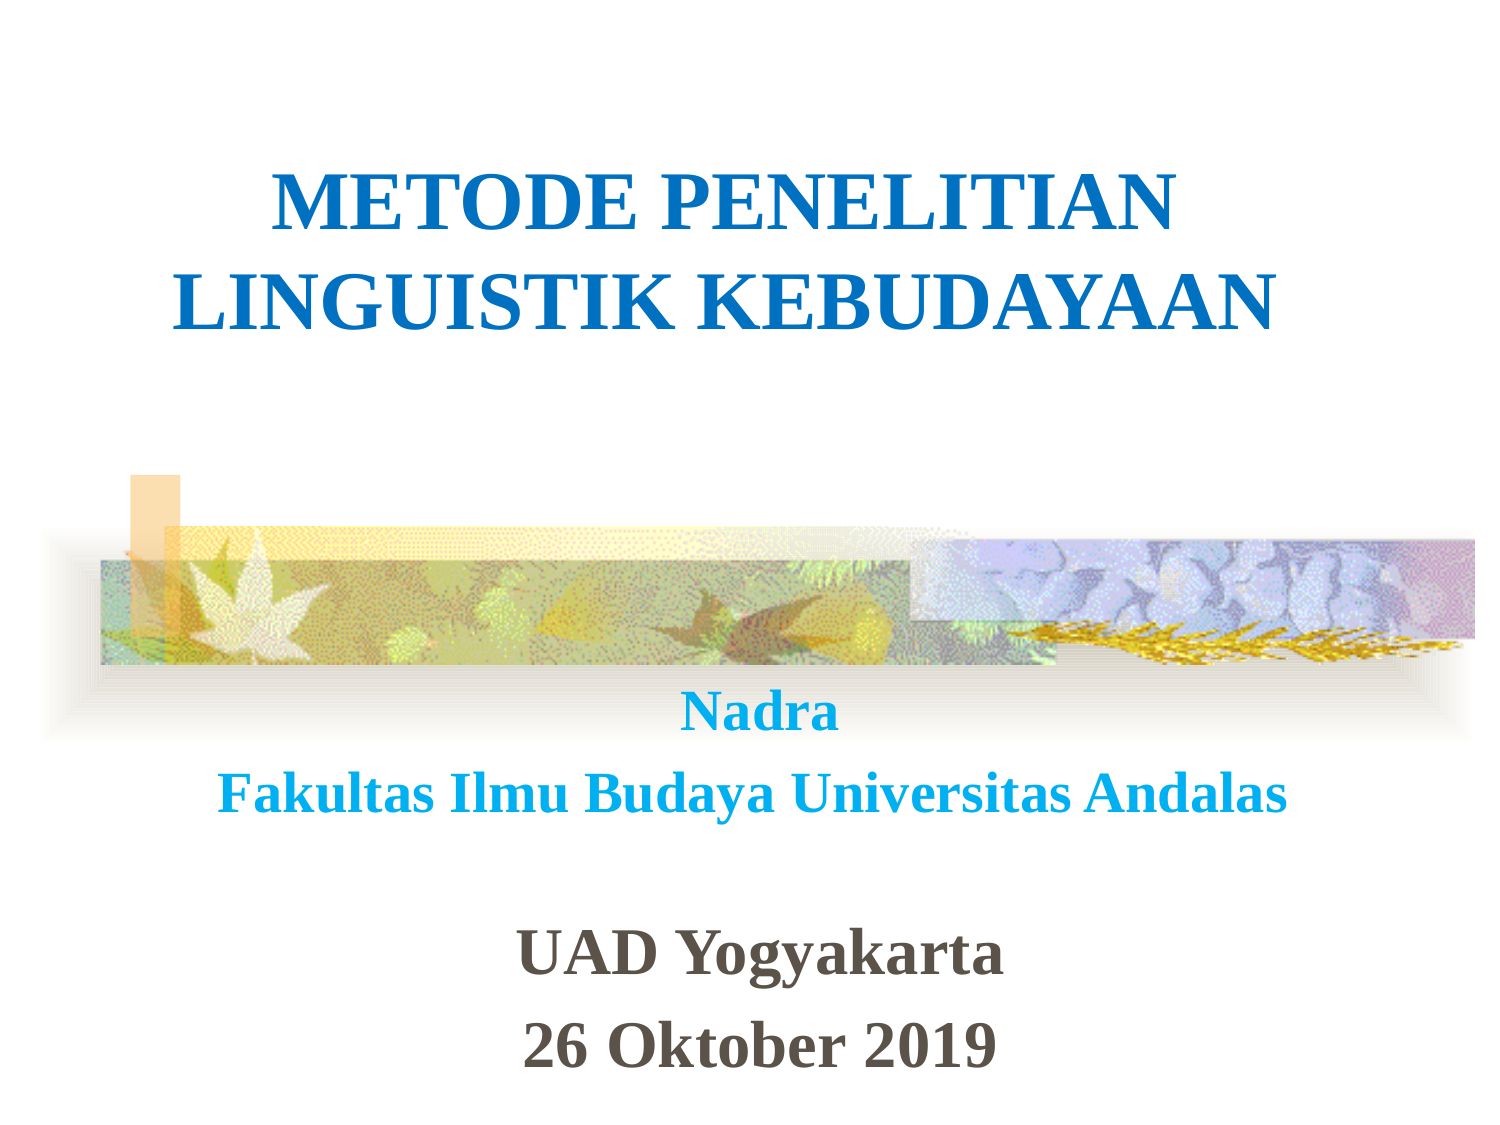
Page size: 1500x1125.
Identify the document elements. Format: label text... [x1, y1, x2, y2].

text_box METODE PENELITIAN LINGUISTIK KEBUDAYAAN [0, 138, 1450, 414]
subtitle Nadra Fakultas Ilmu Budaya Universitas Andalas UAD Yogyakarta 26 Oktober 2019 [137, 664, 1384, 1124]
picture [99, 526, 1475, 665]
